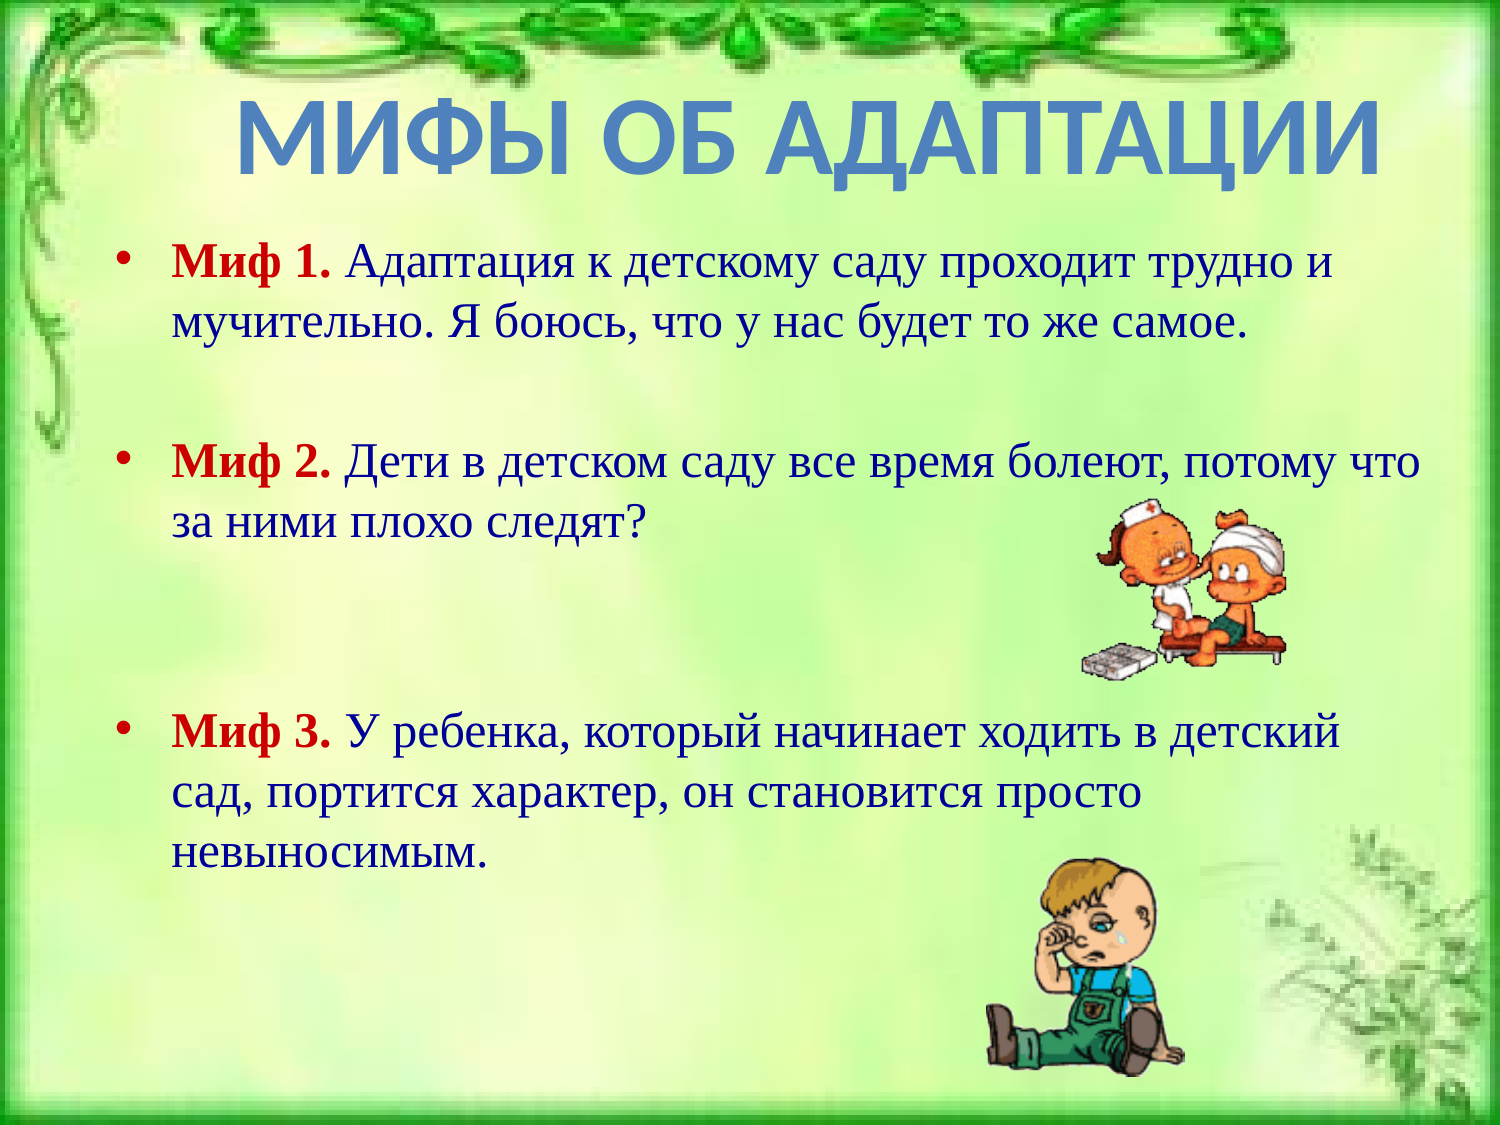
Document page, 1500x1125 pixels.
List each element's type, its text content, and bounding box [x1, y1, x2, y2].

picture [0, 0, 1500, 1125]
text_box Миф 1. Адаптация к детскому саду проходит трудно и мучительно. Я боюсь, что у нас будет то же самое. Миф 2. Дети в детском саду все время болеют, потому что за ними плохо следят? Миф 3. У ребенка, который начинает ходить в детский сад, портится характер, он становится просто невыносимым. [100, 219, 1451, 963]
text_box Мифы об адаптации [194, 54, 1424, 205]
